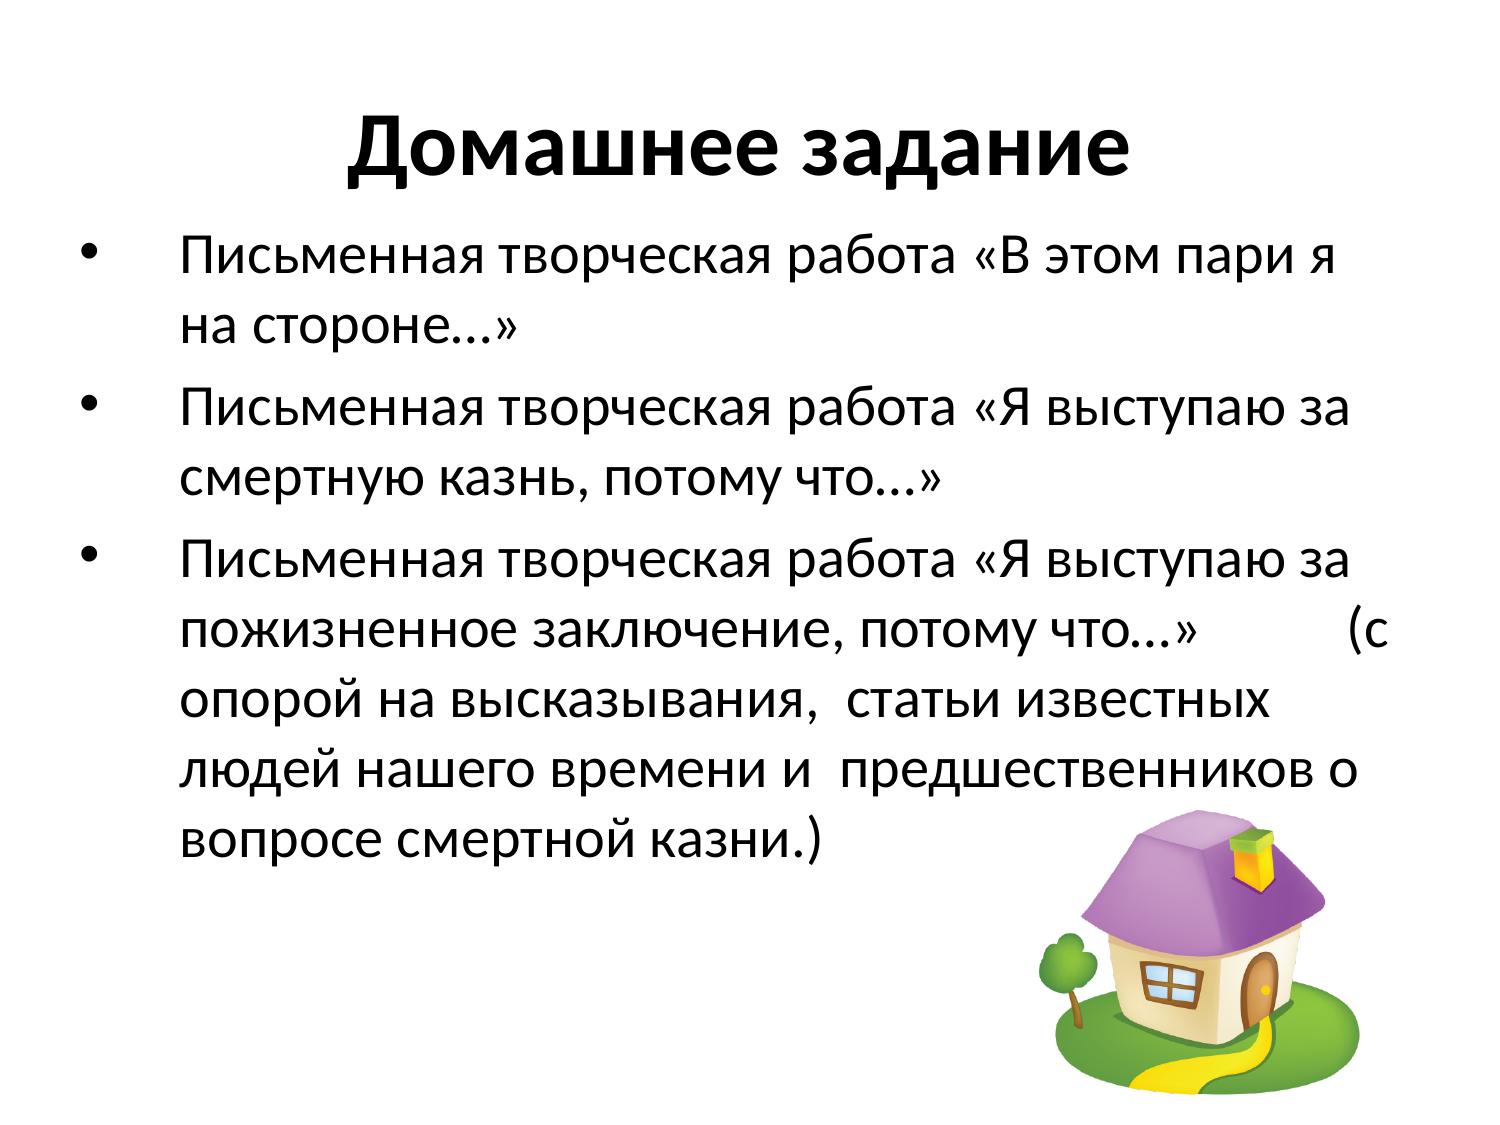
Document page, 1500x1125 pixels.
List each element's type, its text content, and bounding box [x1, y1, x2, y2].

list Письменная творческая работа «В этом пари я на стороне…» Письменная творческая работа «Я выступаю за смертную казнь, потому что…» Письменная творческая работа «Я выступаю за пожизненное заключение, потому что…» (с опорой на высказывания, статьи известных людей нашего времени и предшественников о вопросе смертной казни.) [64, 208, 1415, 951]
picture [1033, 810, 1360, 1096]
title Домашнее задание [75, 45, 1425, 233]
